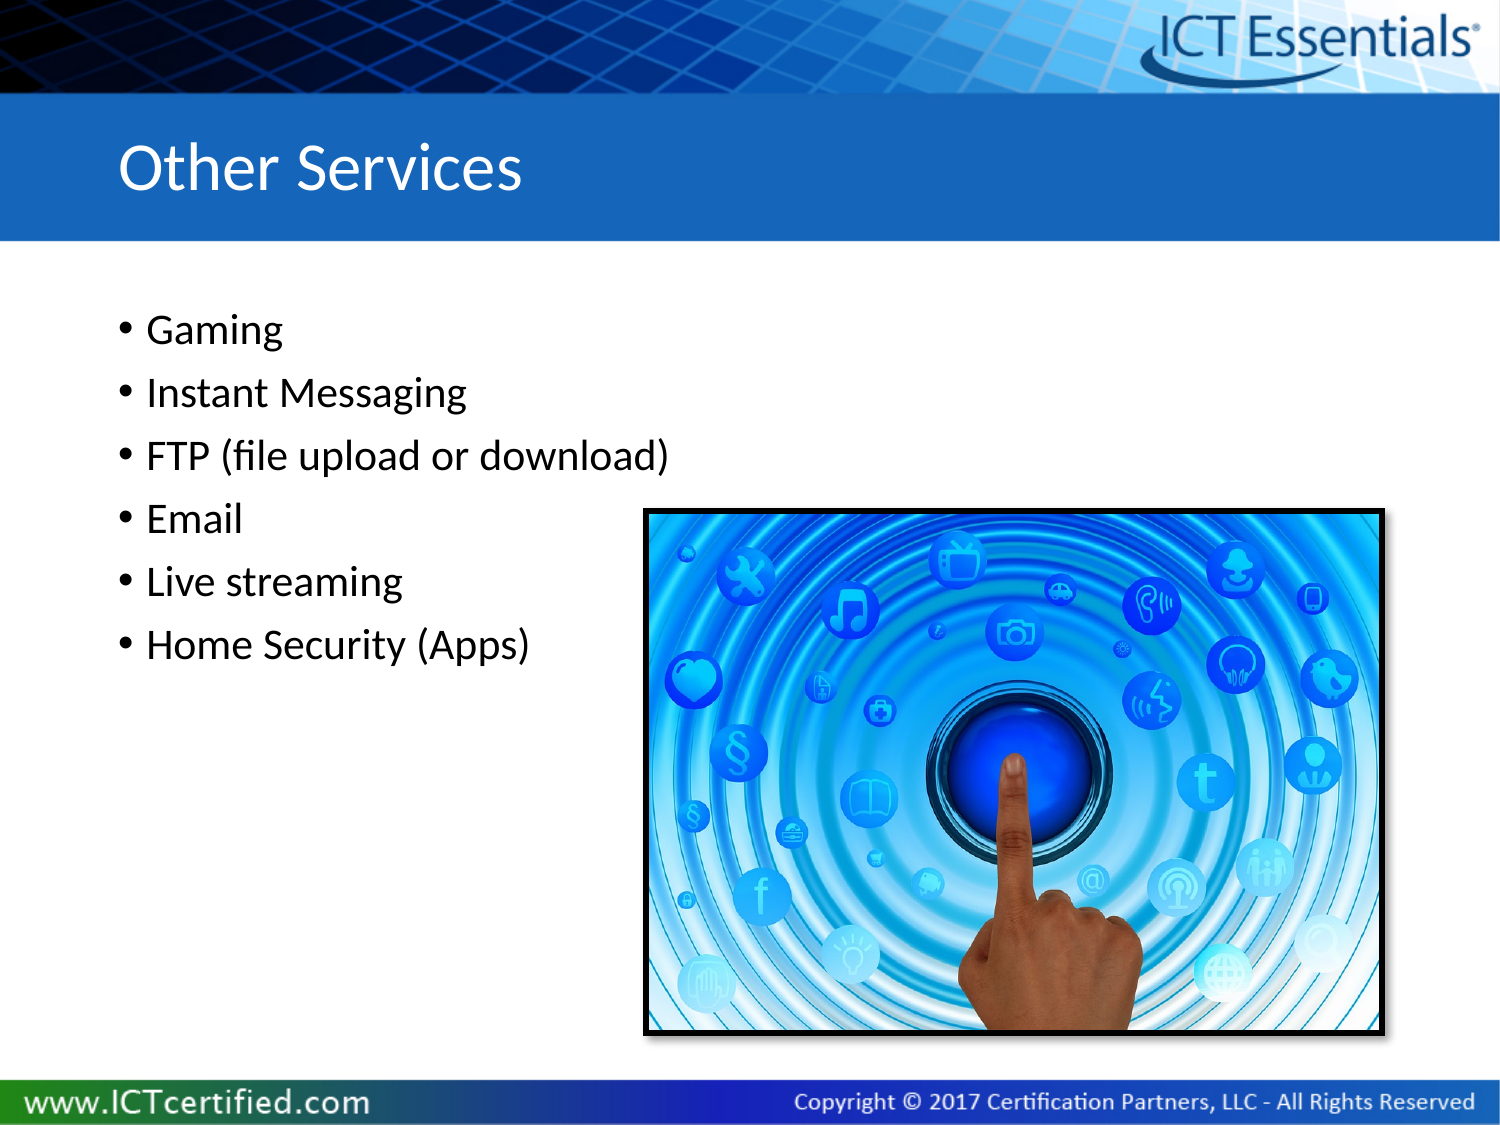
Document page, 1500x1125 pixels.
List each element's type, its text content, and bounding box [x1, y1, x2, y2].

picture [0, 0, 1500, 1125]
title Other Services [103, 59, 1397, 278]
list Gaming Instant Messaging FTP (file upload or download) Email Live streaming Home Security (Apps) [103, 299, 785, 858]
